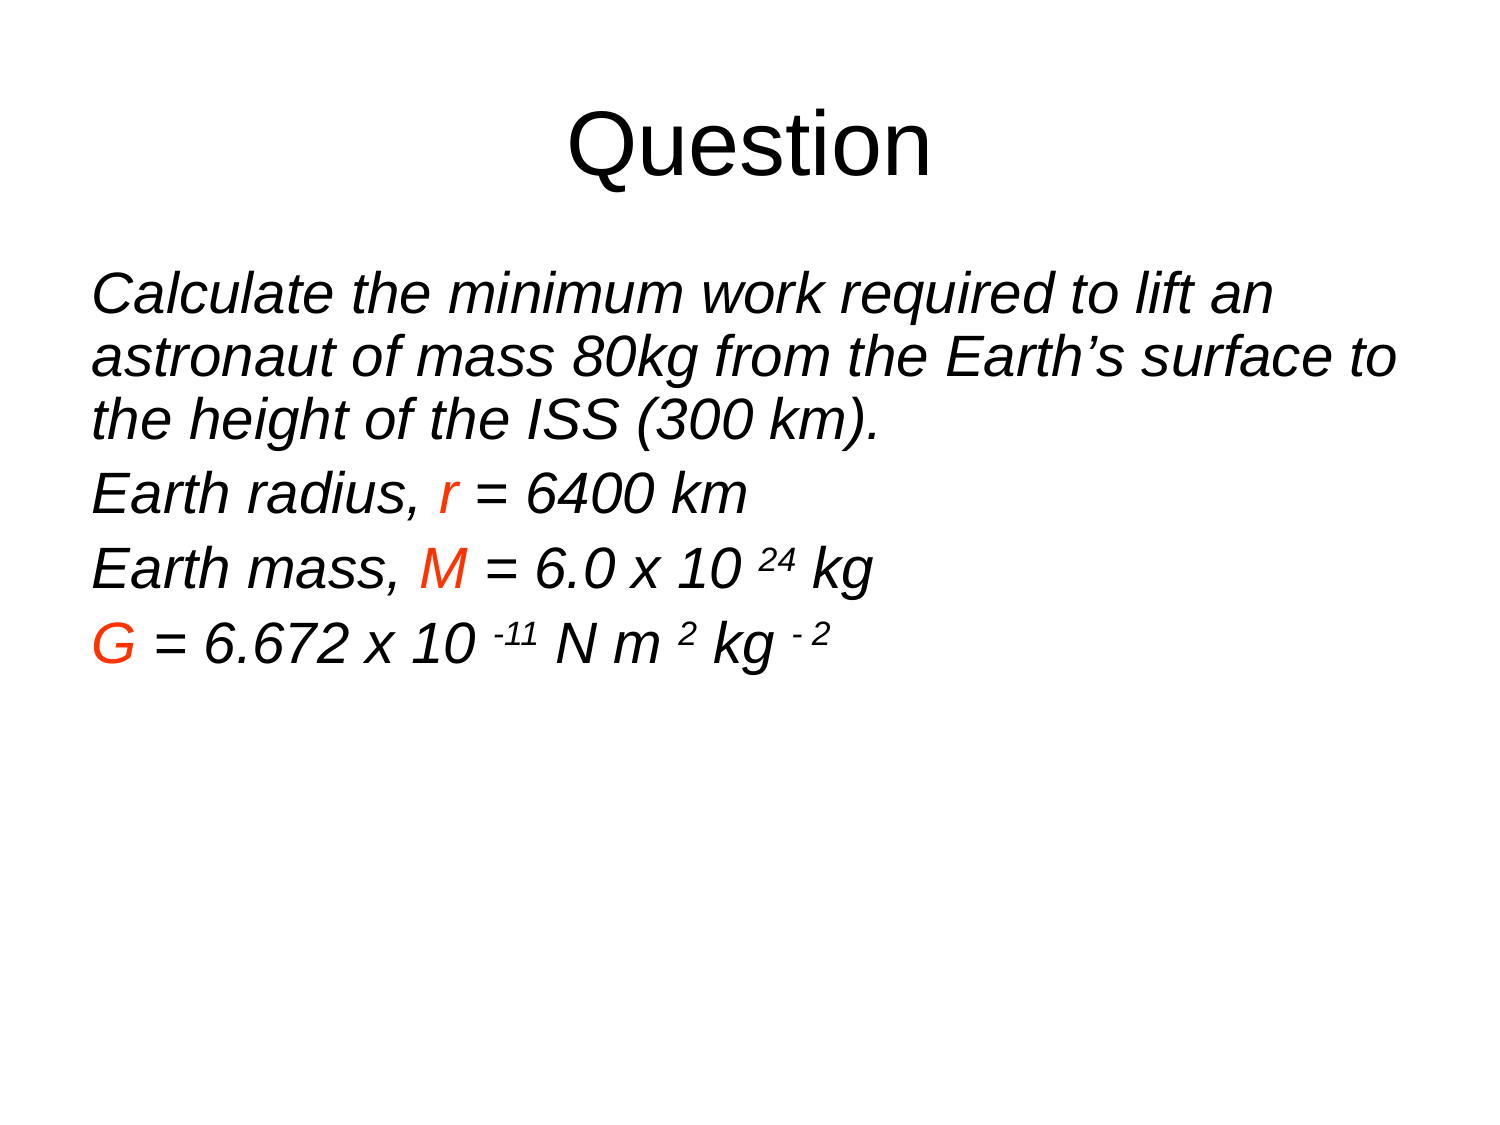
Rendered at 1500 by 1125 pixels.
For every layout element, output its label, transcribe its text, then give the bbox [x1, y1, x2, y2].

list Calculate the minimum work required to lift an astronaut of mass 80kg from the Earth’s surface to the height of the ISS (300 km). Earth radius, r = 6400 km Earth mass, M = 6.0 x 10 24 kg G = 6.672 x 10 -11 N m 2 kg - 2 [76, 255, 1435, 730]
title Question [74, 44, 1426, 233]
